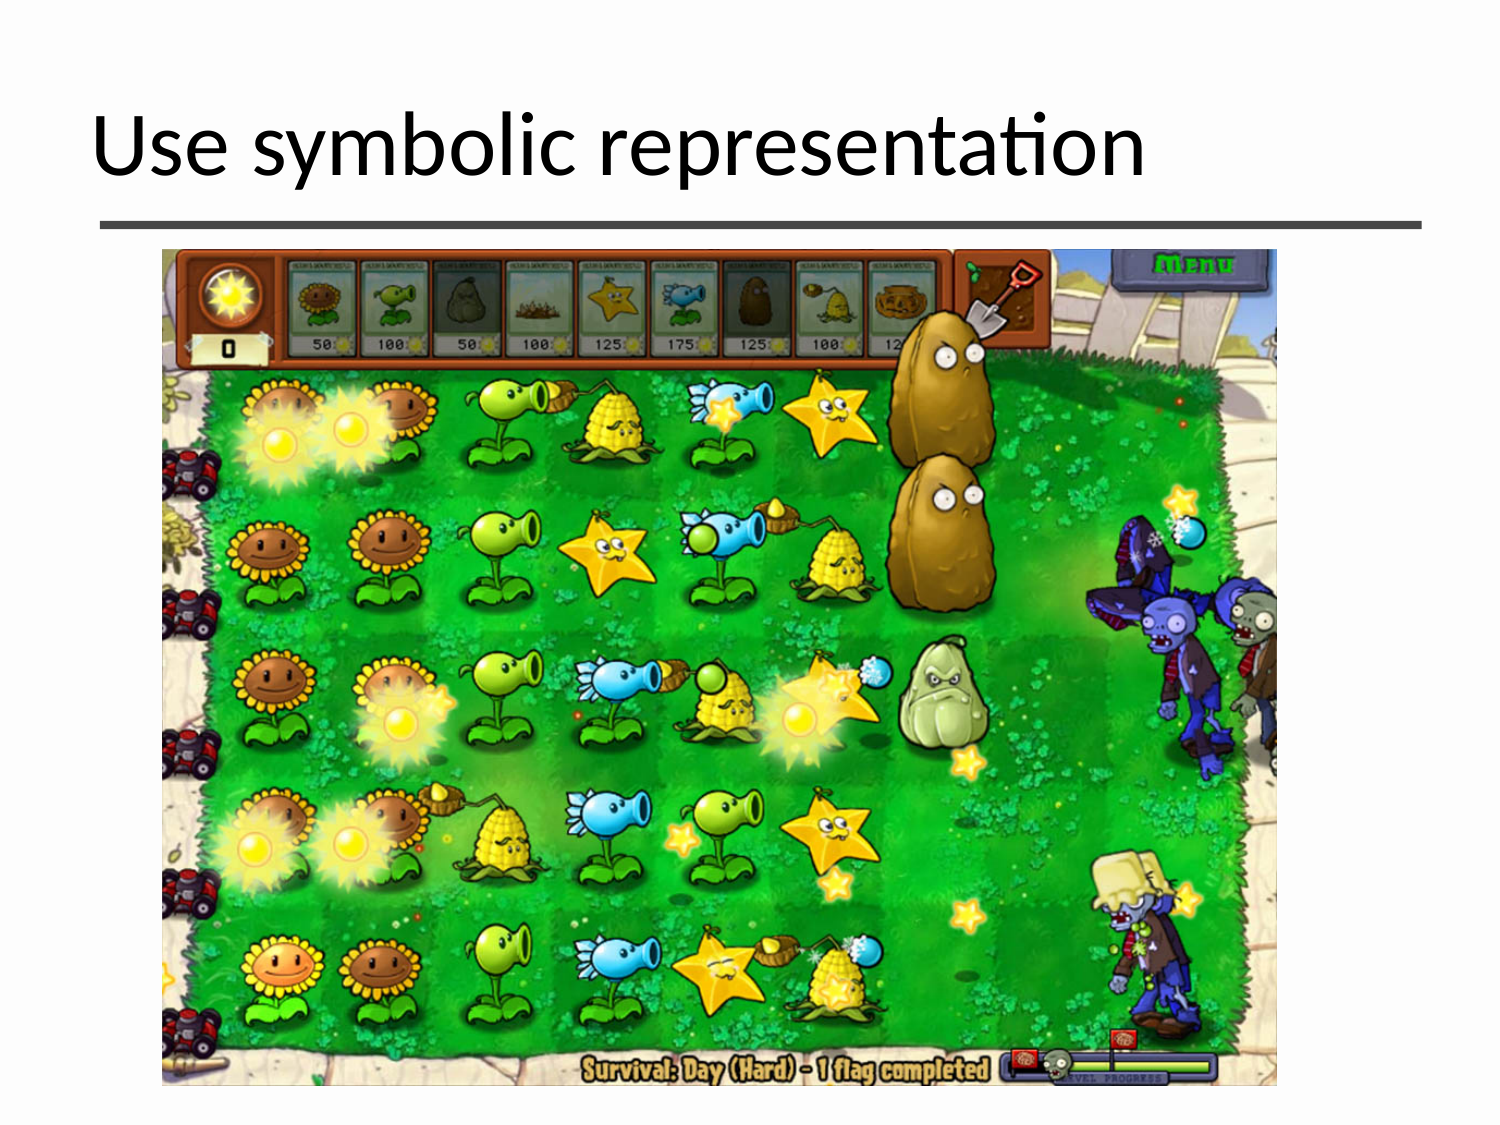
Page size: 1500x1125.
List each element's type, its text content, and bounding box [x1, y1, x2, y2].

title Use symbolic representation [75, 45, 1425, 233]
picture [162, 249, 1277, 1086]
